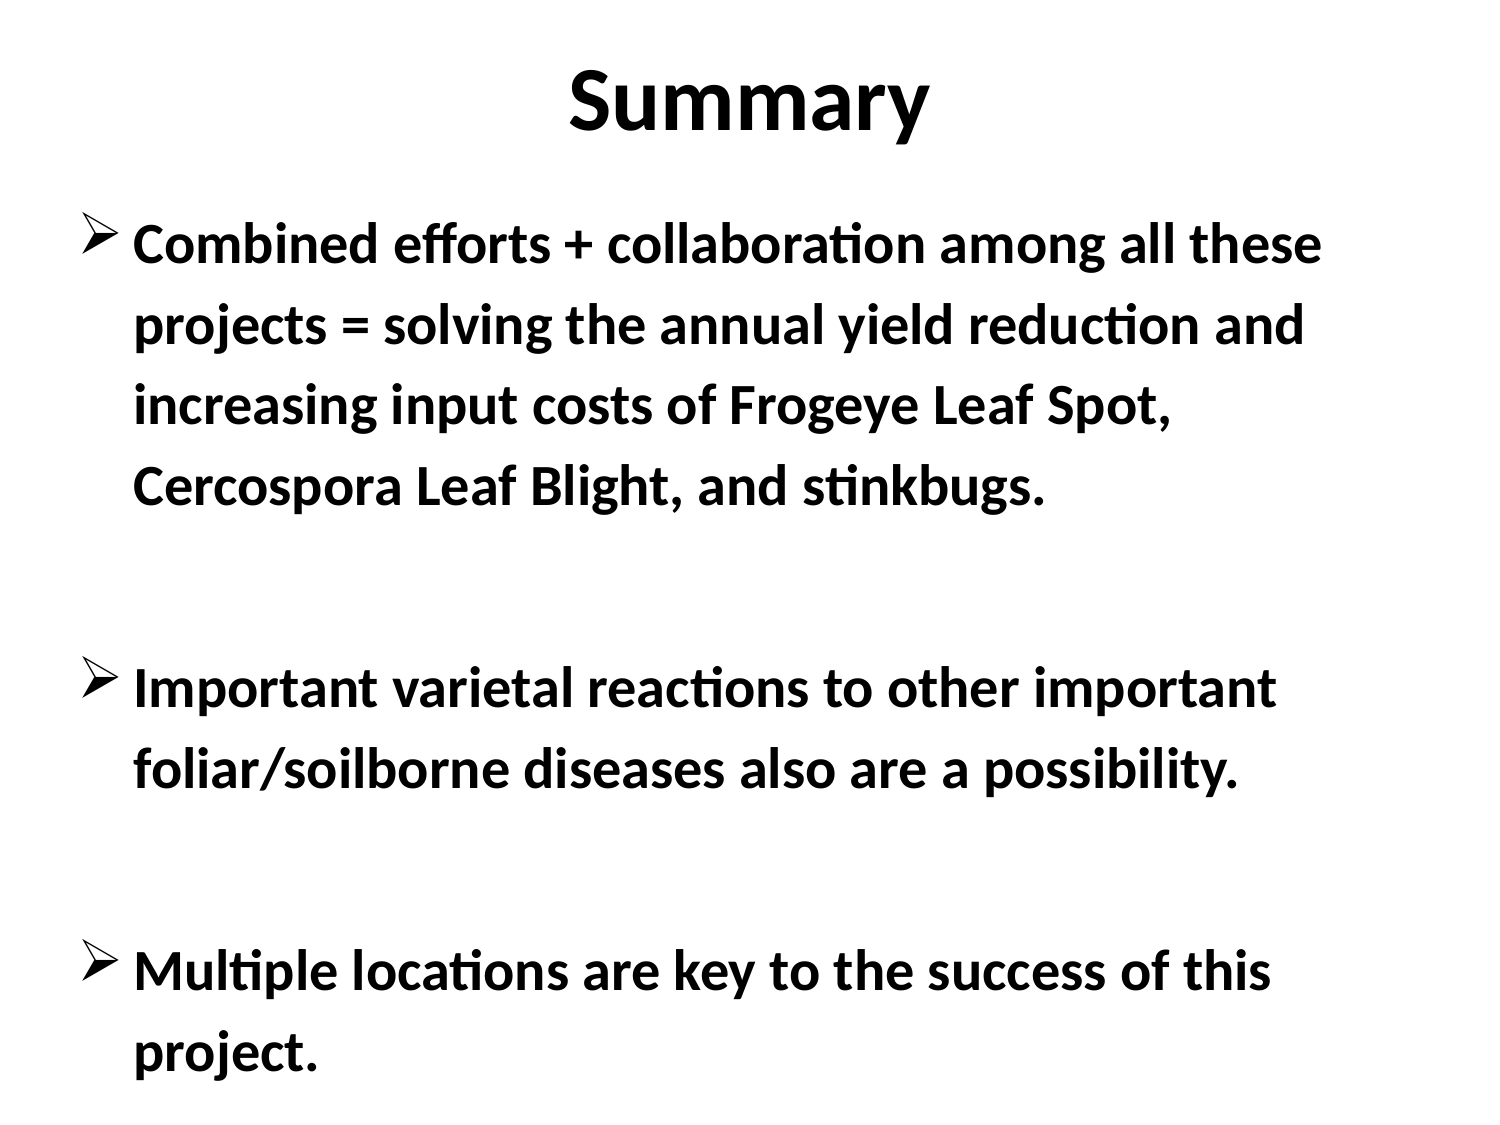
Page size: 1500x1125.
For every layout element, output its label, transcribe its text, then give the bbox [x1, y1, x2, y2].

text_box Combined efforts + collaboration among all these projects = solving the annual yield reduction and increasing input costs of Frogeye Leaf Spot, Cercospora Leaf Blight, and stinkbugs. Important varietal reactions to other important foliar/soilborne diseases also are a possibility. Multiple locations are key to the success of this project. [62, 187, 1450, 1091]
title Summary [75, 0, 1425, 188]
